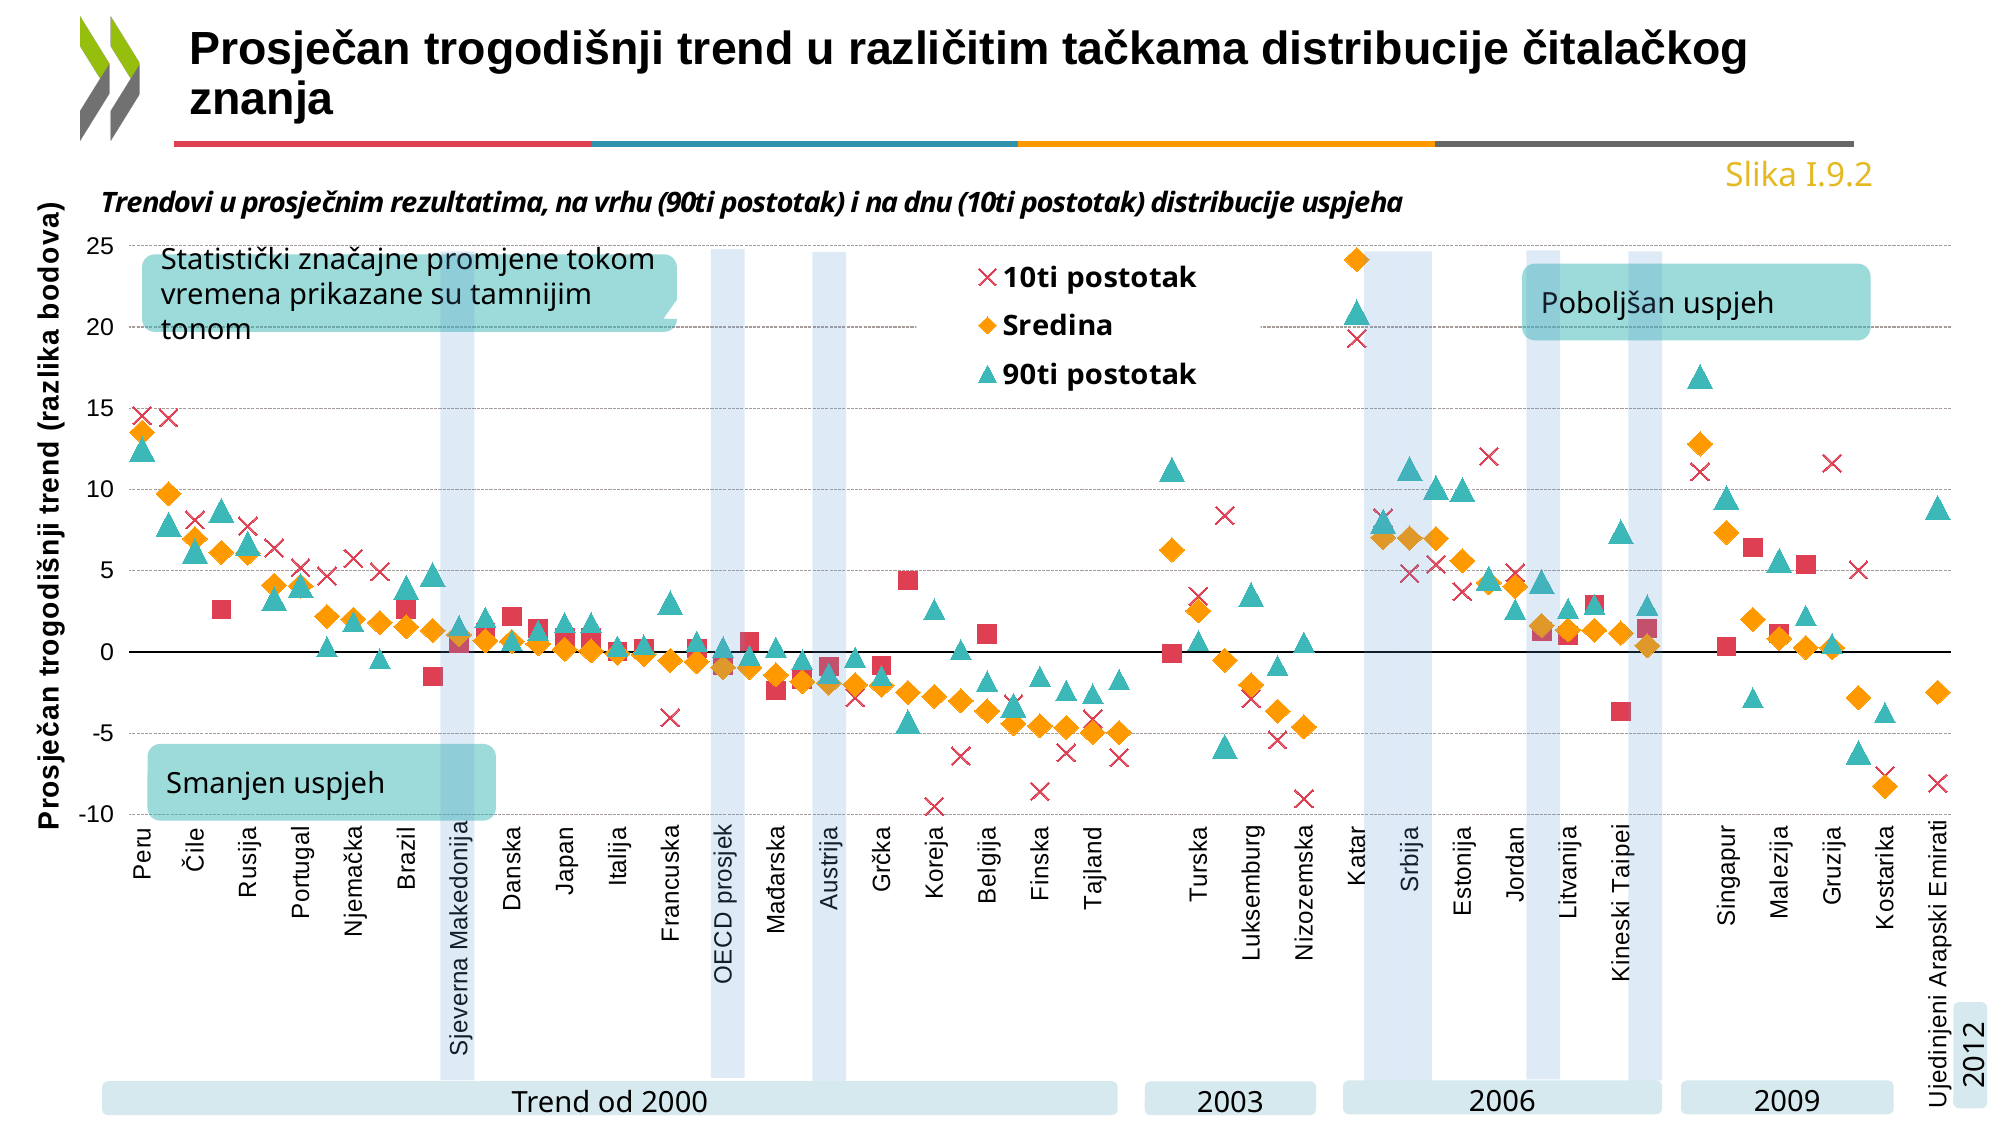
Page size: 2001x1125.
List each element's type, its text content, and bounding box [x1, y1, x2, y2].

text_box 2003 [1143, 1109, 1318, 1117]
text_box 2012 [1957, 1001, 1989, 1110]
text_box Trend od 2000 [101, 1109, 1119, 1117]
chart [23, 173, 1978, 1109]
text_box 2006 [1342, 1109, 1664, 1116]
text_box Slika I.9.2 [1696, 150, 1903, 173]
text_box 2009 [1680, 1109, 1895, 1116]
title Prosječan trogodišnji trend u različitim tačkama distribucije čitalačkog znanja [174, 16, 1863, 133]
